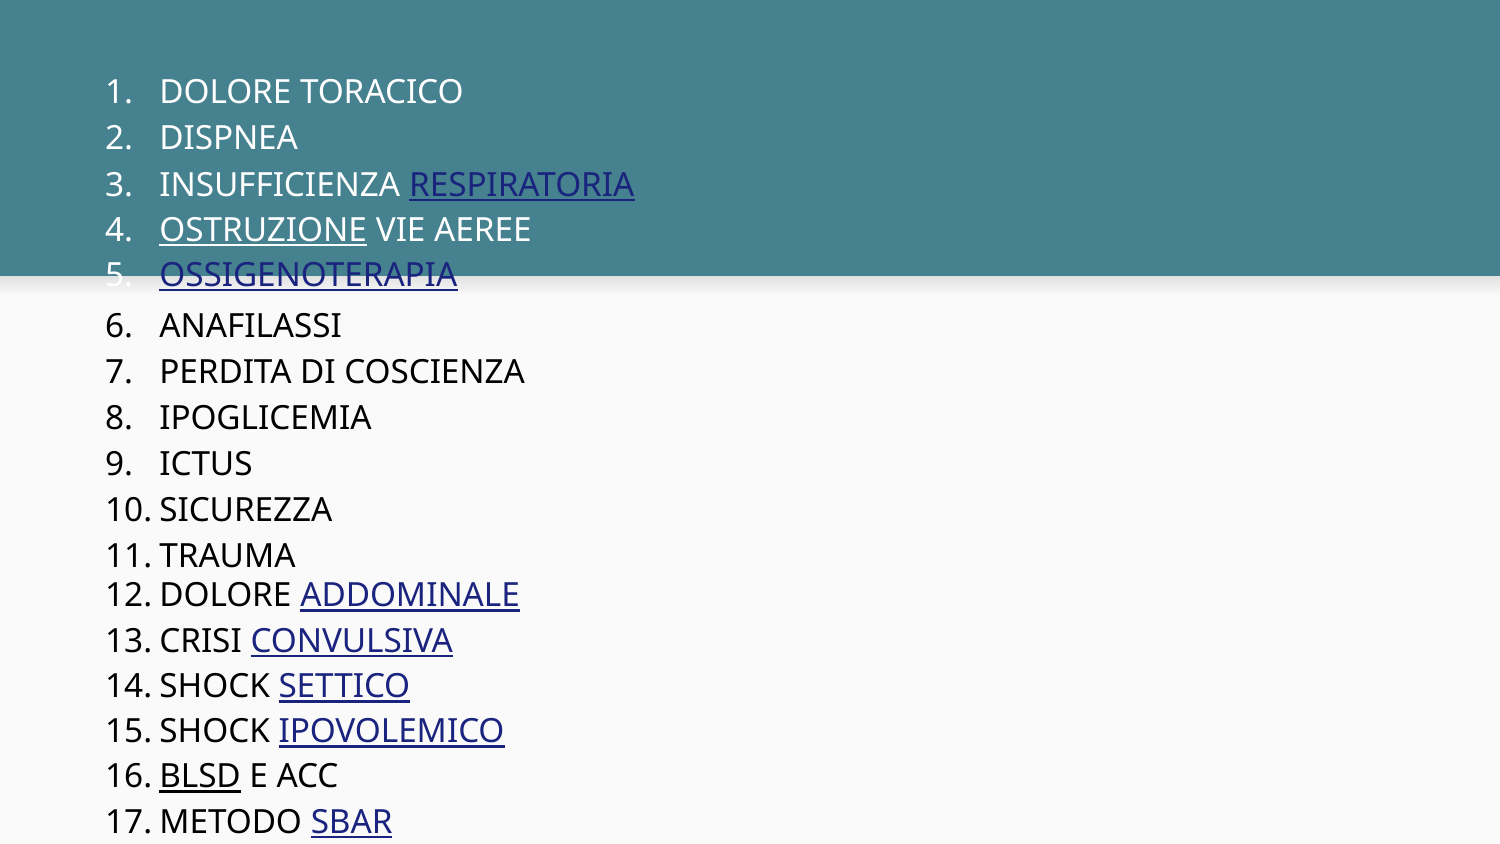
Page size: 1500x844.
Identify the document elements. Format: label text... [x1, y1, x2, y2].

text_box DOLORE TORACICO DISPNEA INSUFFICIENZA RESPIRATORIA OSTRUZIONE VIE AEREE OSSIGENOTERAPIA ANAFILASSI PERDITA DI COSCIENZA IPOGLICEMIA ICTUS SICUREZZA TRAUMA DOLORE ADDOMINALE CRISI CONVULSIVA SHOCK SETTICO SHOCK IPOVOLEMICO BLSD E ACC METODO SBAR [69, 49, 1401, 844]
